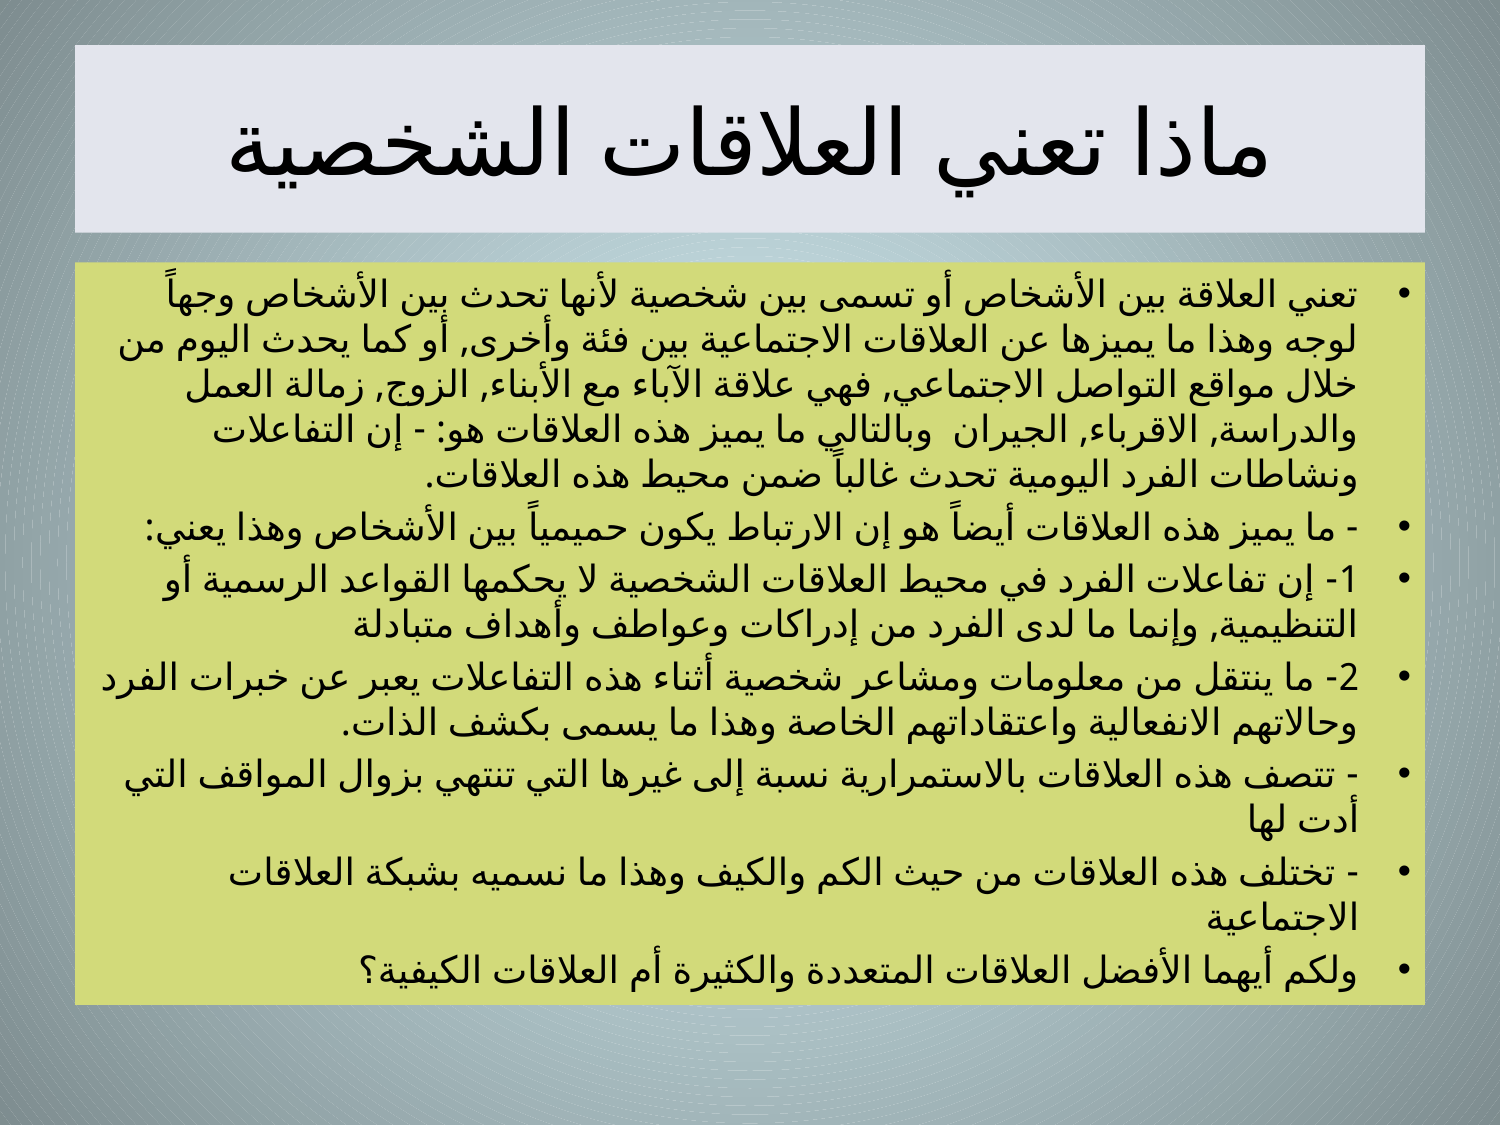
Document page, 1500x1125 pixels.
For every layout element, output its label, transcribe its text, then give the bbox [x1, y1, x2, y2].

list تعني العلاقة بين الأشخاص أو تسمى بين شخصية لأنها تحدث بين الأشخاص وجهاً لوجه وهذا ما يميزها عن العلاقات الاجتماعية بين فئة وأخرى, أو كما يحدث اليوم من خلال مواقع التواصل الاجتماعي, فهي علاقة الآباء مع الأبناء, الزوج, زمالة العمل والدراسة, الاقرباء, الجيران وبالتالي ما يميز هذه العلاقات هو: - إن التفاعلات ونشاطات الفرد اليومية تحدث غالباً ضمن محيط هذه العلاقات. - ما يميز هذه العلاقات أيضاً هو إن الارتباط يكون حميمياً بين الأشخاص وهذا يعني: 1- إن تفاعلات الفرد في محيط العلاقات الشخصية لا يحكمها القواعد الرسمية أو التنظيمية, وإنما ما لدى الفرد من إدراكات وعواطف وأهداف متبادلة 2- ما ينتقل من معلومات ومشاعر شخصية أثناء هذه التفاعلات يعبر عن خبرات الفرد وحالاتهم الانفعالية واعتقاداتهم الخاصة وهذا ما يسمى بكشف الذات. - تتصف هذه العلاقات بالاستمرارية نسبة إلى غيرها التي تنتهي بزوال المواقف التي أدت لها - تختلف هذه العلاقات من حيث الكم والكيف وهذا ما نسميه بشبكة العلاقات الاجتماعية ولكم أيهما الأفضل العلاقات المتعددة والكثيرة أم العلاقات الكيفية؟ [75, 262, 1425, 1005]
title ماذا تعني العلاقات الشخصية [75, 45, 1425, 233]
